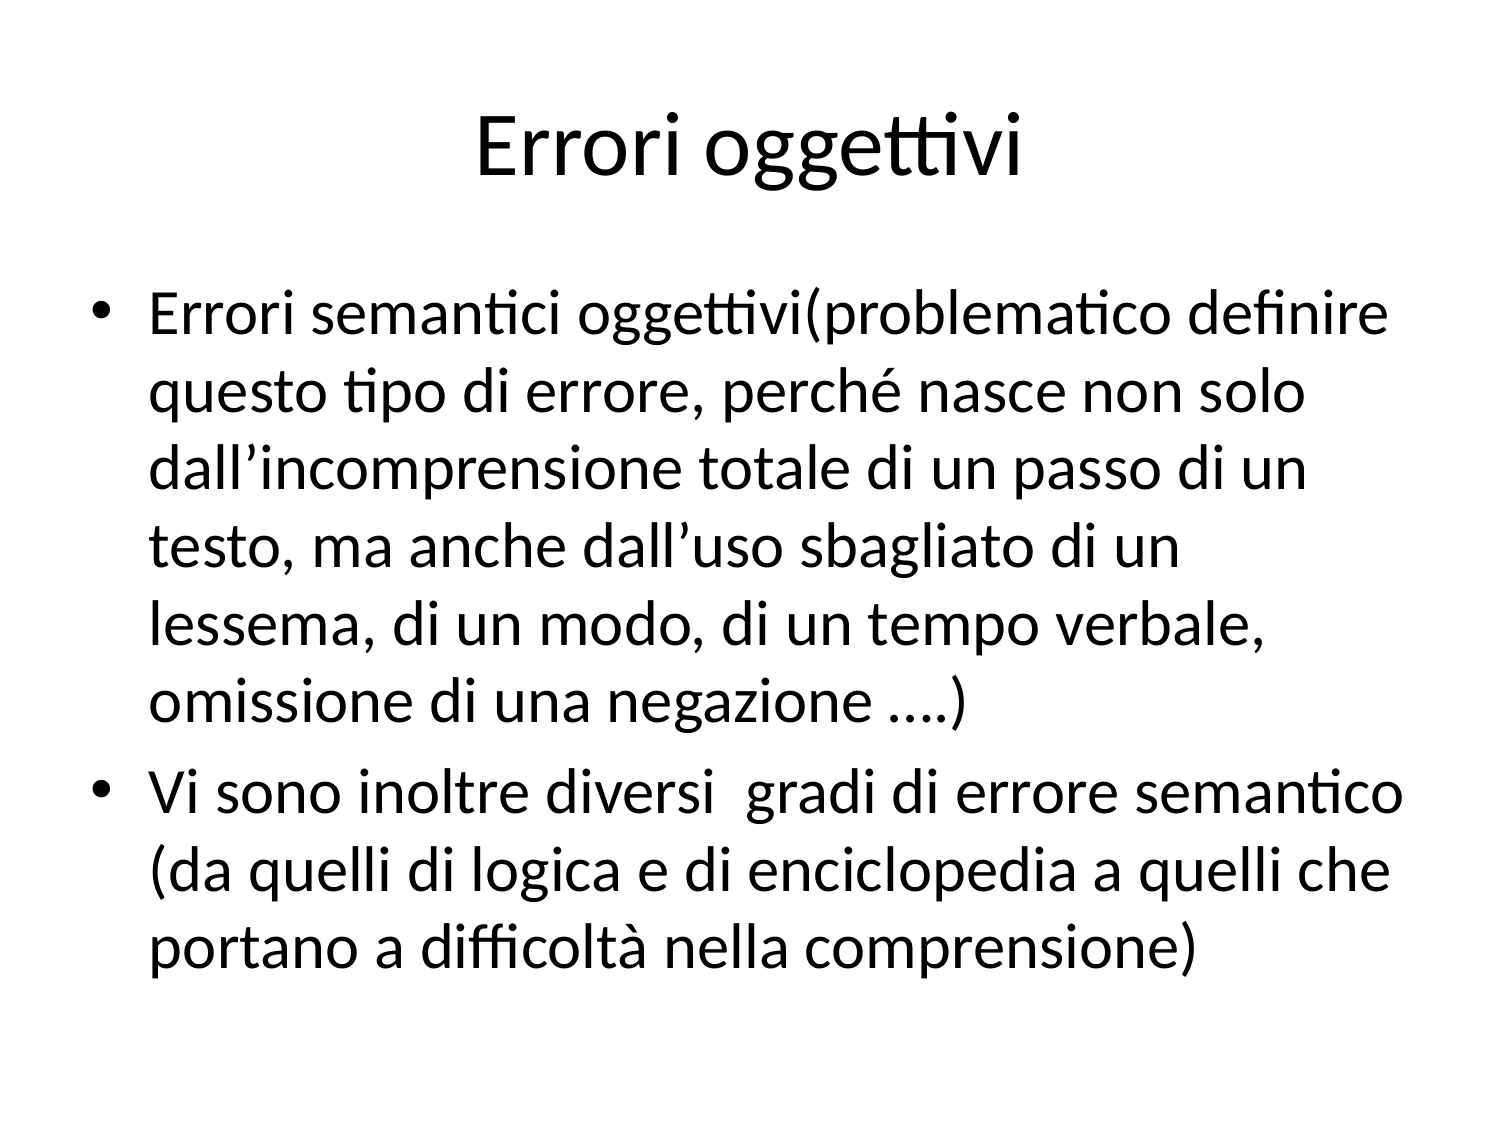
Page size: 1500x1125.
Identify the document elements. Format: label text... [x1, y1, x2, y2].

title Errori oggettivi [75, 45, 1425, 233]
list Errori semantici oggettivi(problematico definire questo tipo di errore, perché nasce non solo dall’incomprensione totale di un passo di un testo, ma anche dall’uso sbagliato di un lessema, di un modo, di un tempo verbale, omissione di una negazione ….) Vi sono inoltre diversi gradi di errore semantico (da quelli di logica e di enciclopedia a quelli che portano a difficoltà nella comprensione) [75, 262, 1425, 1005]
